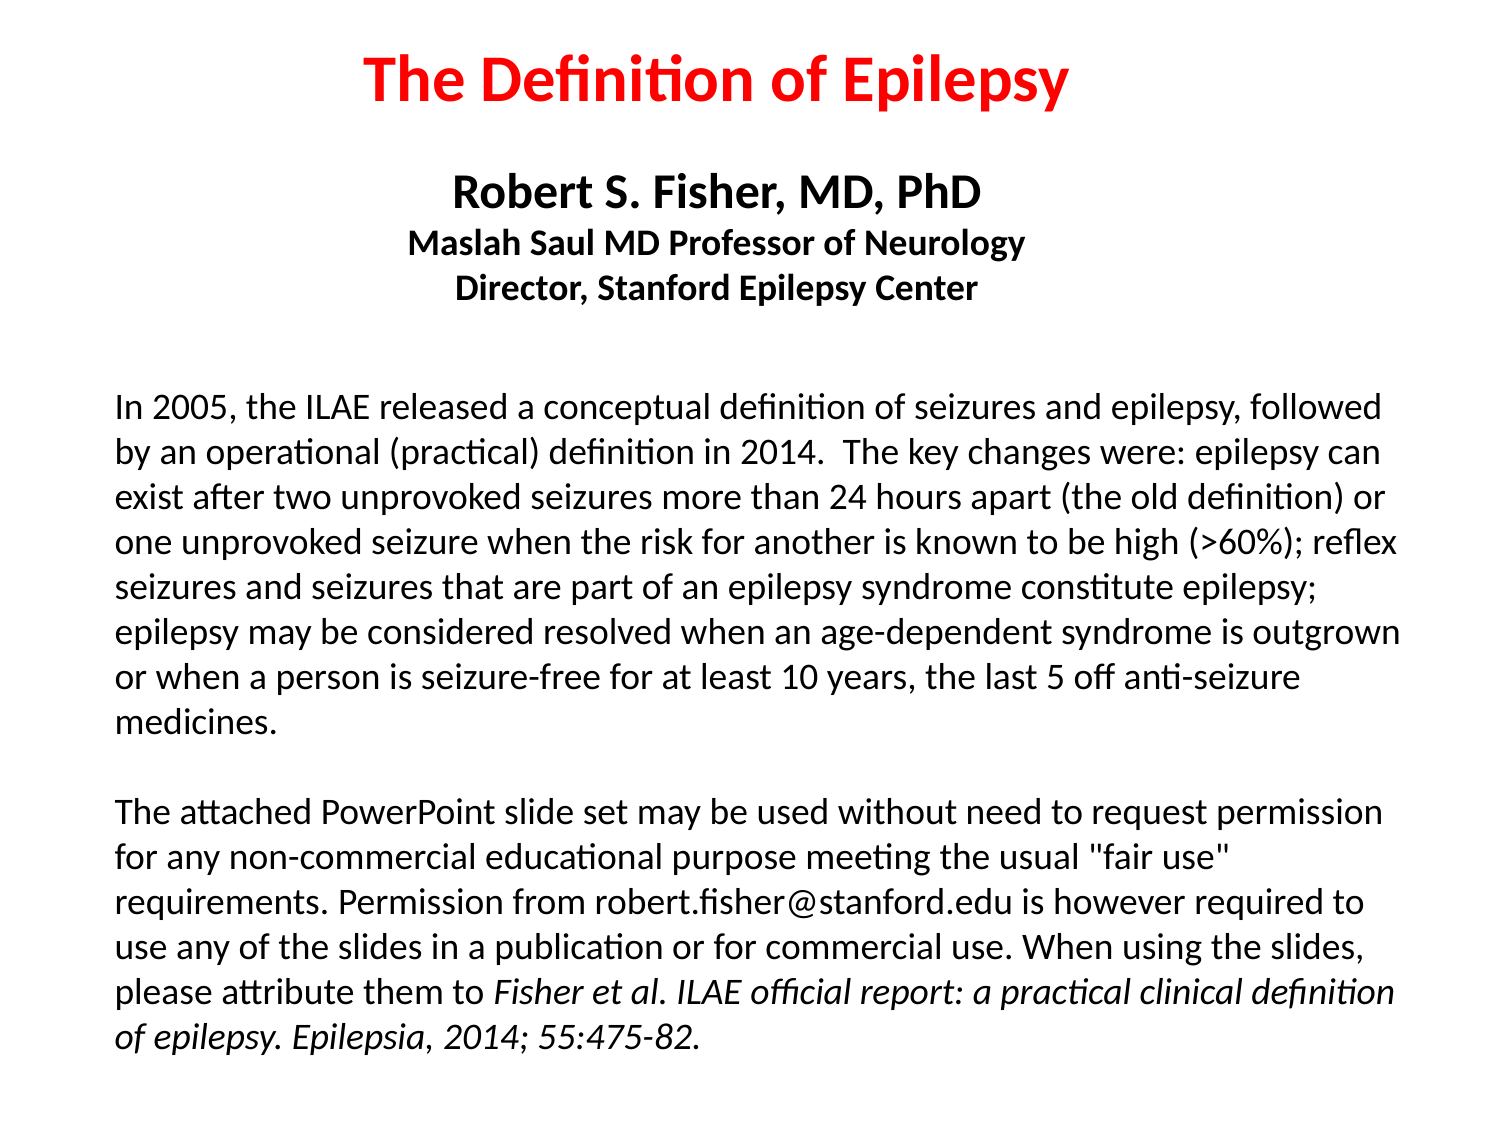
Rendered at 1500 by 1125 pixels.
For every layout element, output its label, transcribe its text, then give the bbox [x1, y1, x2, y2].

text_box The Definition of Epilepsy [348, 27, 1086, 123]
text_box Robert S. Fisher, MD, PhD Maslah Saul MD Professor of Neurology Director, Stanford Epilepsy Center [392, 150, 1042, 316]
text_box In 2005, the ILAE released a conceptual definition of seizures and epilepsy, followed by an operational (practical) definition in 2014. The key changes were: epilepsy can exist after two unprovoked seizures more than 24 hours apart (the old definition) or one unprovoked seizure when the risk for another is known to be high (>60%); reflex seizures and seizures that are part of an epilepsy syndrome constitute epilepsy; epilepsy may be considered resolved when an age-dependent syndrome is outgrown or when a person is seizure-free for at least 10 years, the last 5 off anti-seizure medicines. The attached PowerPoint slide set may be used without need to request permission for any non-commercial educational purpose meeting the usual "fair use" requirements. Permission from robert.fisher@stanford.edu is however required to use any of the slides in a publication or for commercial use. When using the slides, please attribute them to Fisher et al. ILAE official report: a practical clinical definition of epilepsy. Epilepsia, 2014; 55:475-82. [99, 374, 1418, 1065]
